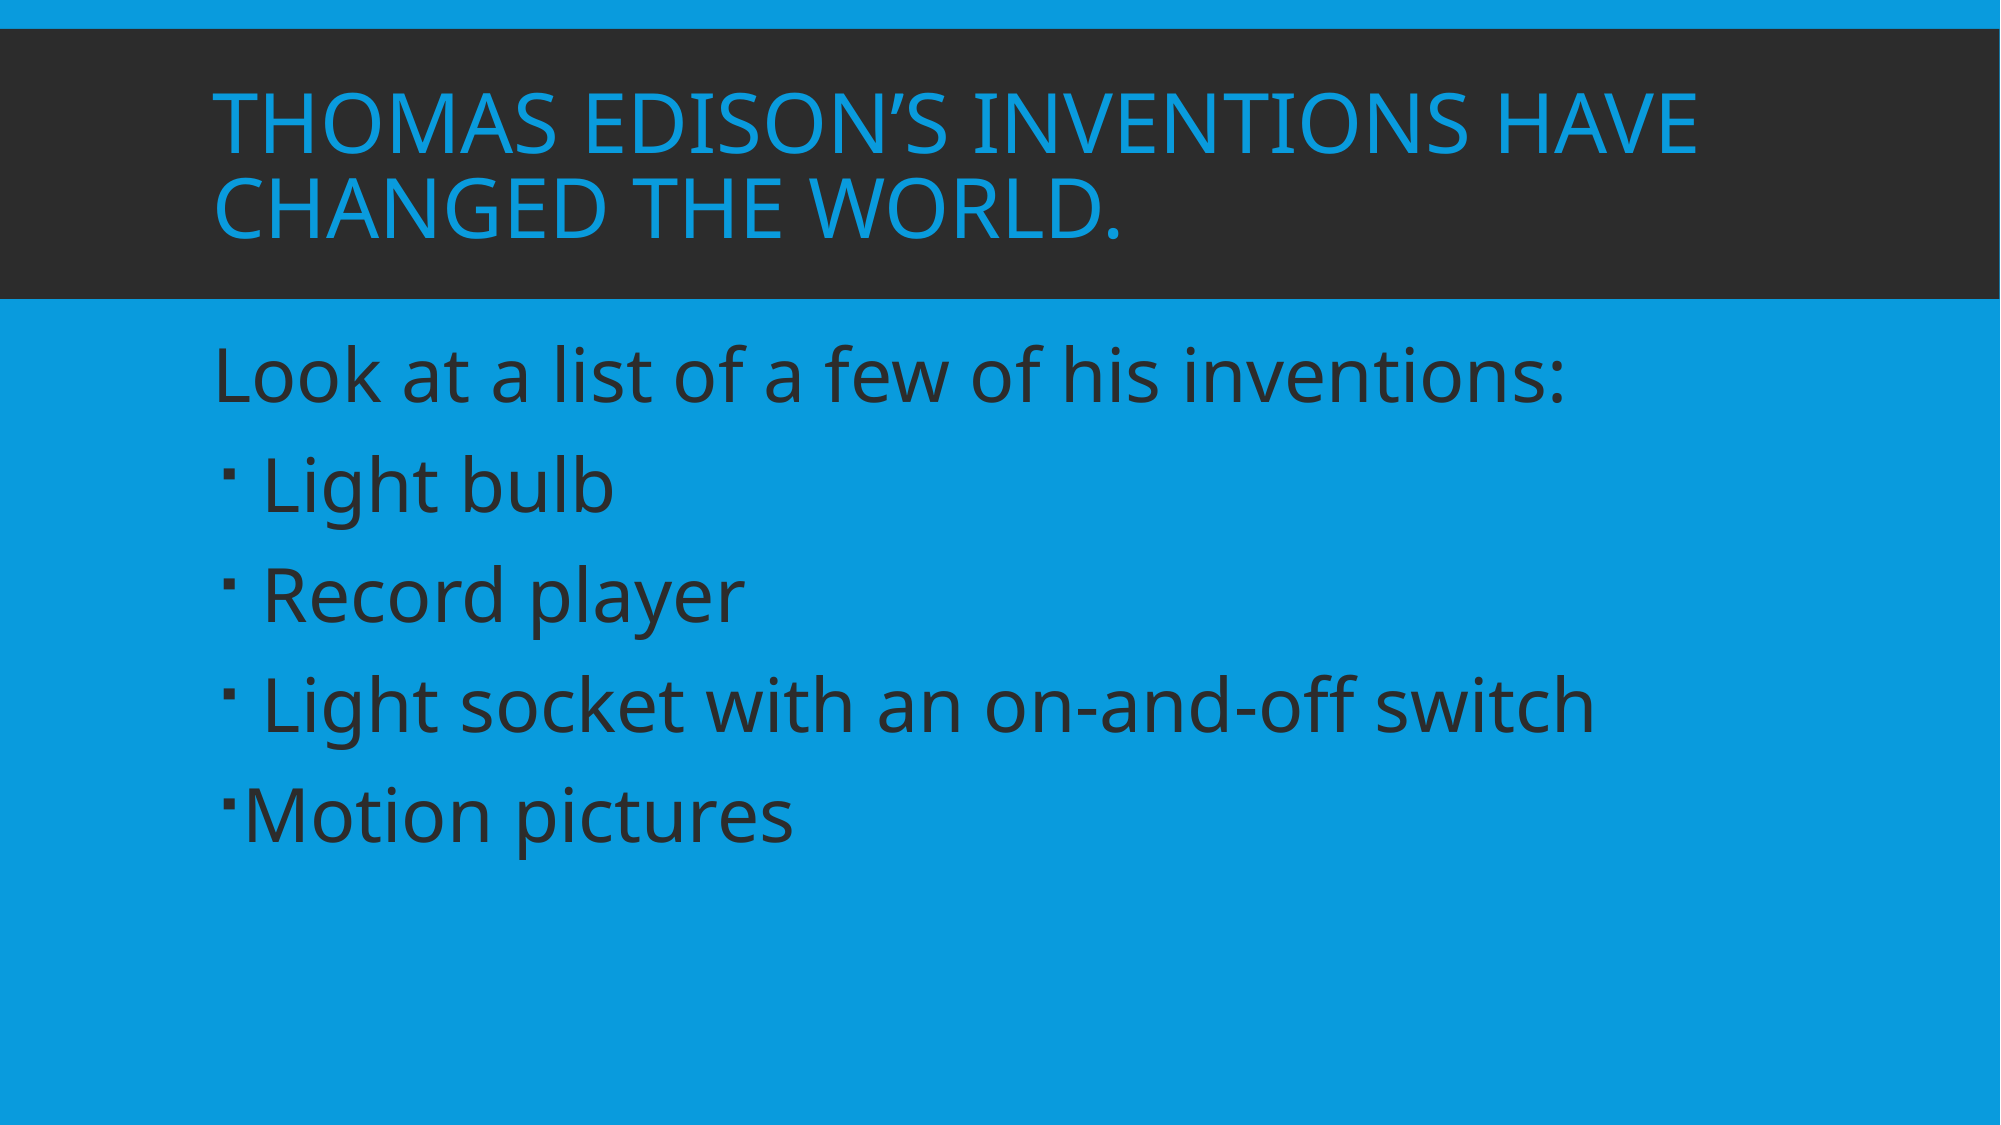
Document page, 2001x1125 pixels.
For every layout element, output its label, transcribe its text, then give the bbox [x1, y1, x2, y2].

title Thomas Edison’s inventions have changed the world. [197, 46, 1803, 295]
list Look at a list of a few of his inventions: Light bulb Record player Light socket with an on-and-off switch Motion pictures [197, 329, 1803, 1020]
